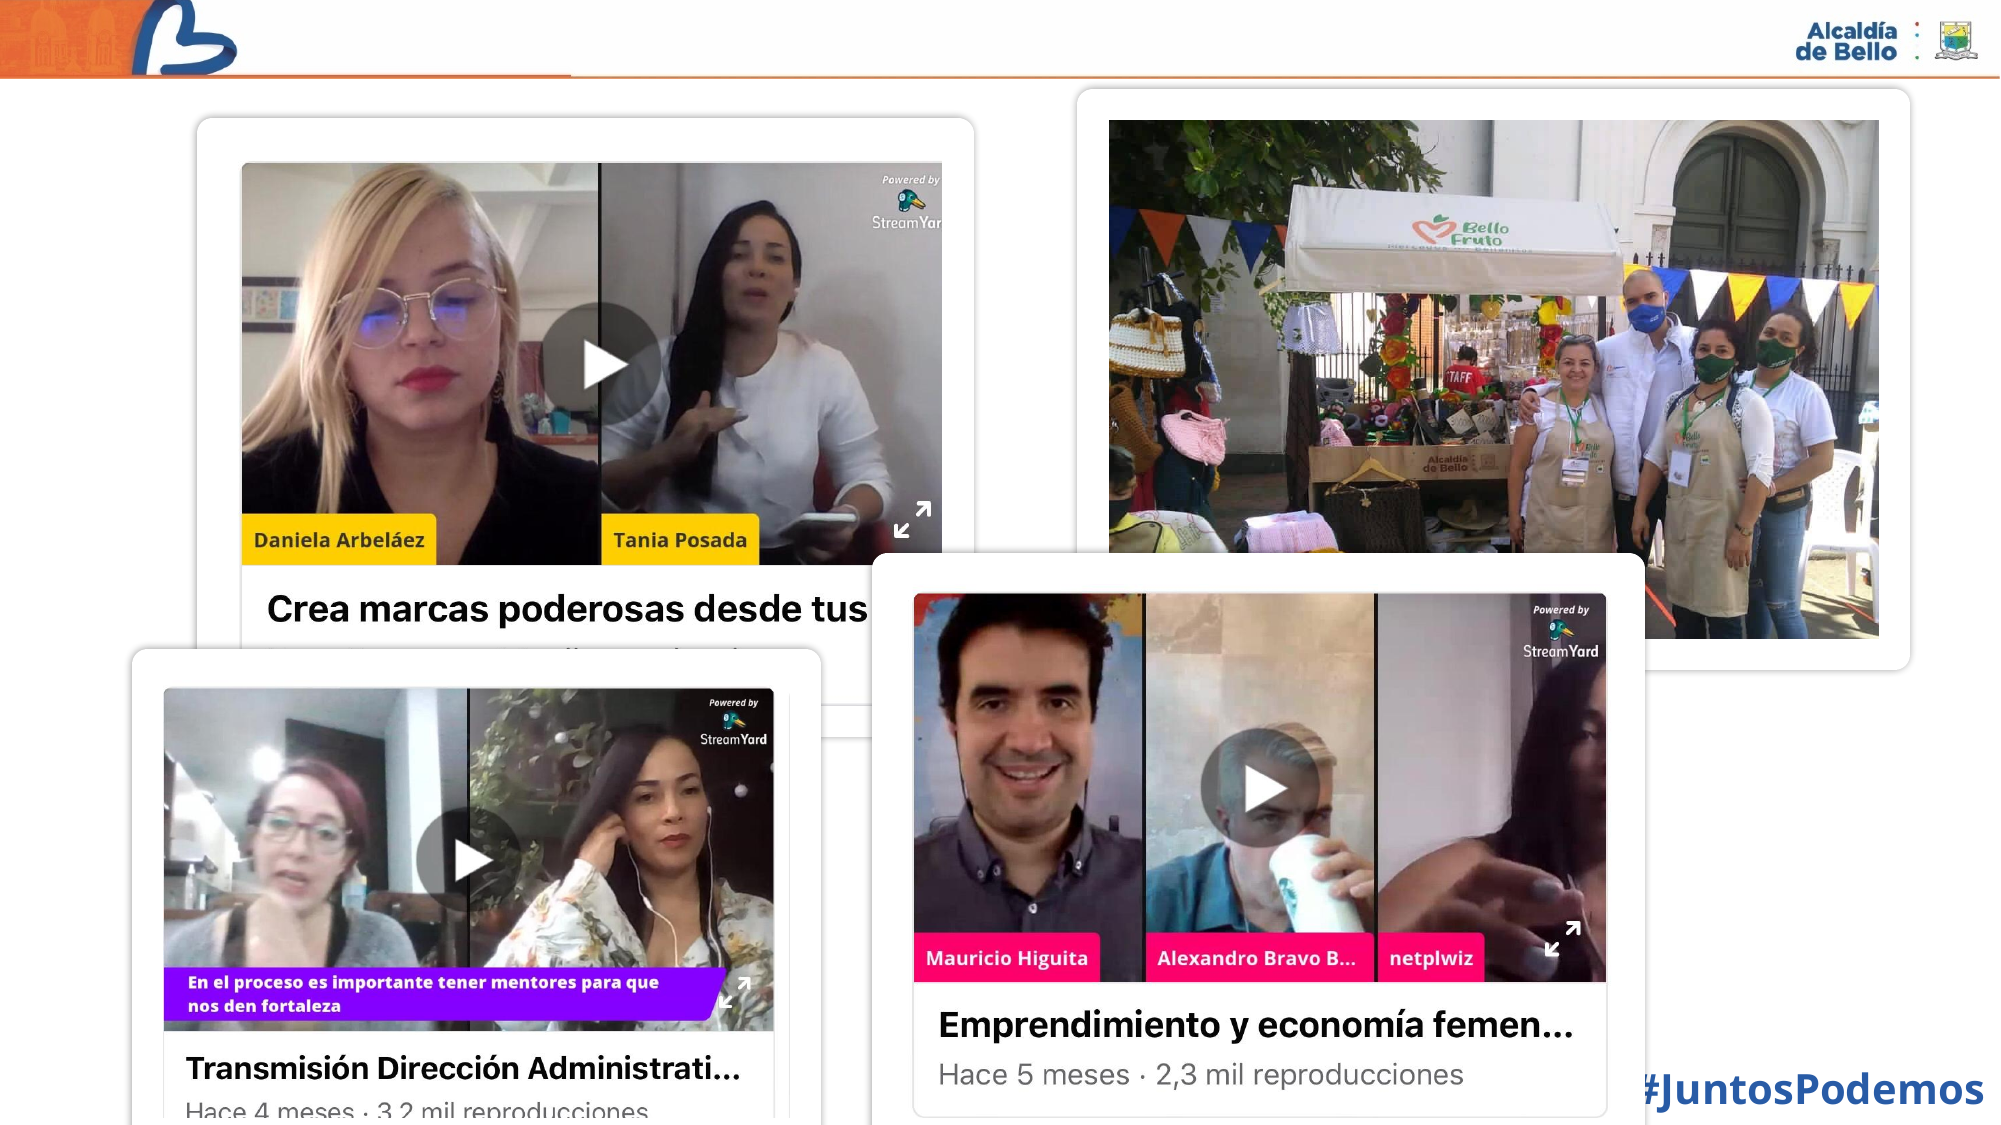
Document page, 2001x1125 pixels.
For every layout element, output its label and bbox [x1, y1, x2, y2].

picture [163, 119, 1879, 1118]
text_box [0, 0, 2000, 1125]
